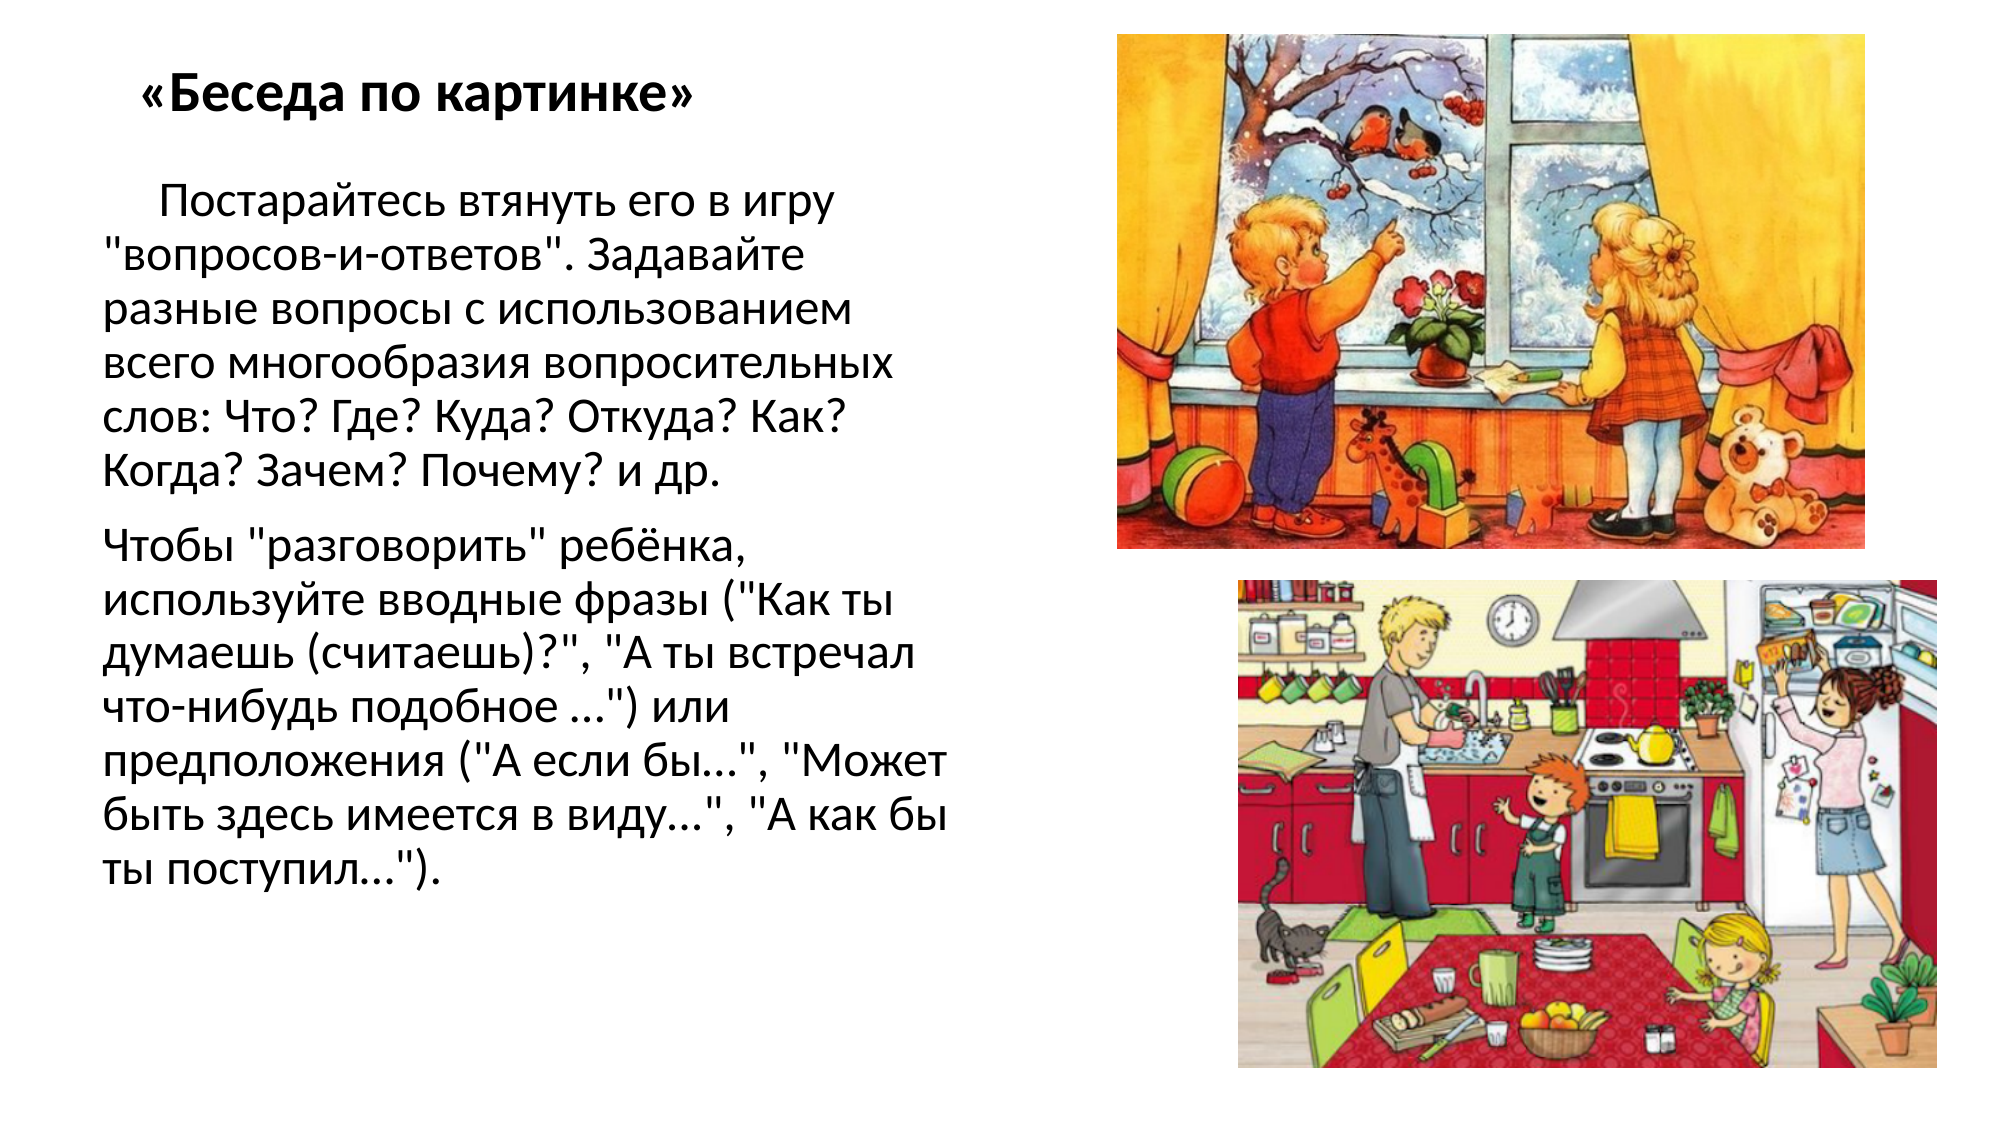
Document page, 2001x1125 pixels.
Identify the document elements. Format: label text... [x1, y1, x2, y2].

list Постарайтесь втянуть его в игру "вопросов-и-ответов". Задавайте разные вопросы с использованием всего многообразия вопросительных слов: Что? Где? Куда? Откуда? Как? Когда? Зачем? Почему? и др. Чтобы "разговорить" ребёнка, используйте вводные фразы ("Как ты думаешь (считаешь)?", "А ты встречал что-нибудь подобное …") или предположения ("А если бы…", "Может быть здесь имеется в виду...", "А как бы ты поступил…"). [87, 165, 972, 1030]
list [1117, 34, 1865, 549]
picture [1238, 580, 1937, 1068]
title «Беседа по картинке» [123, 52, 1048, 133]
